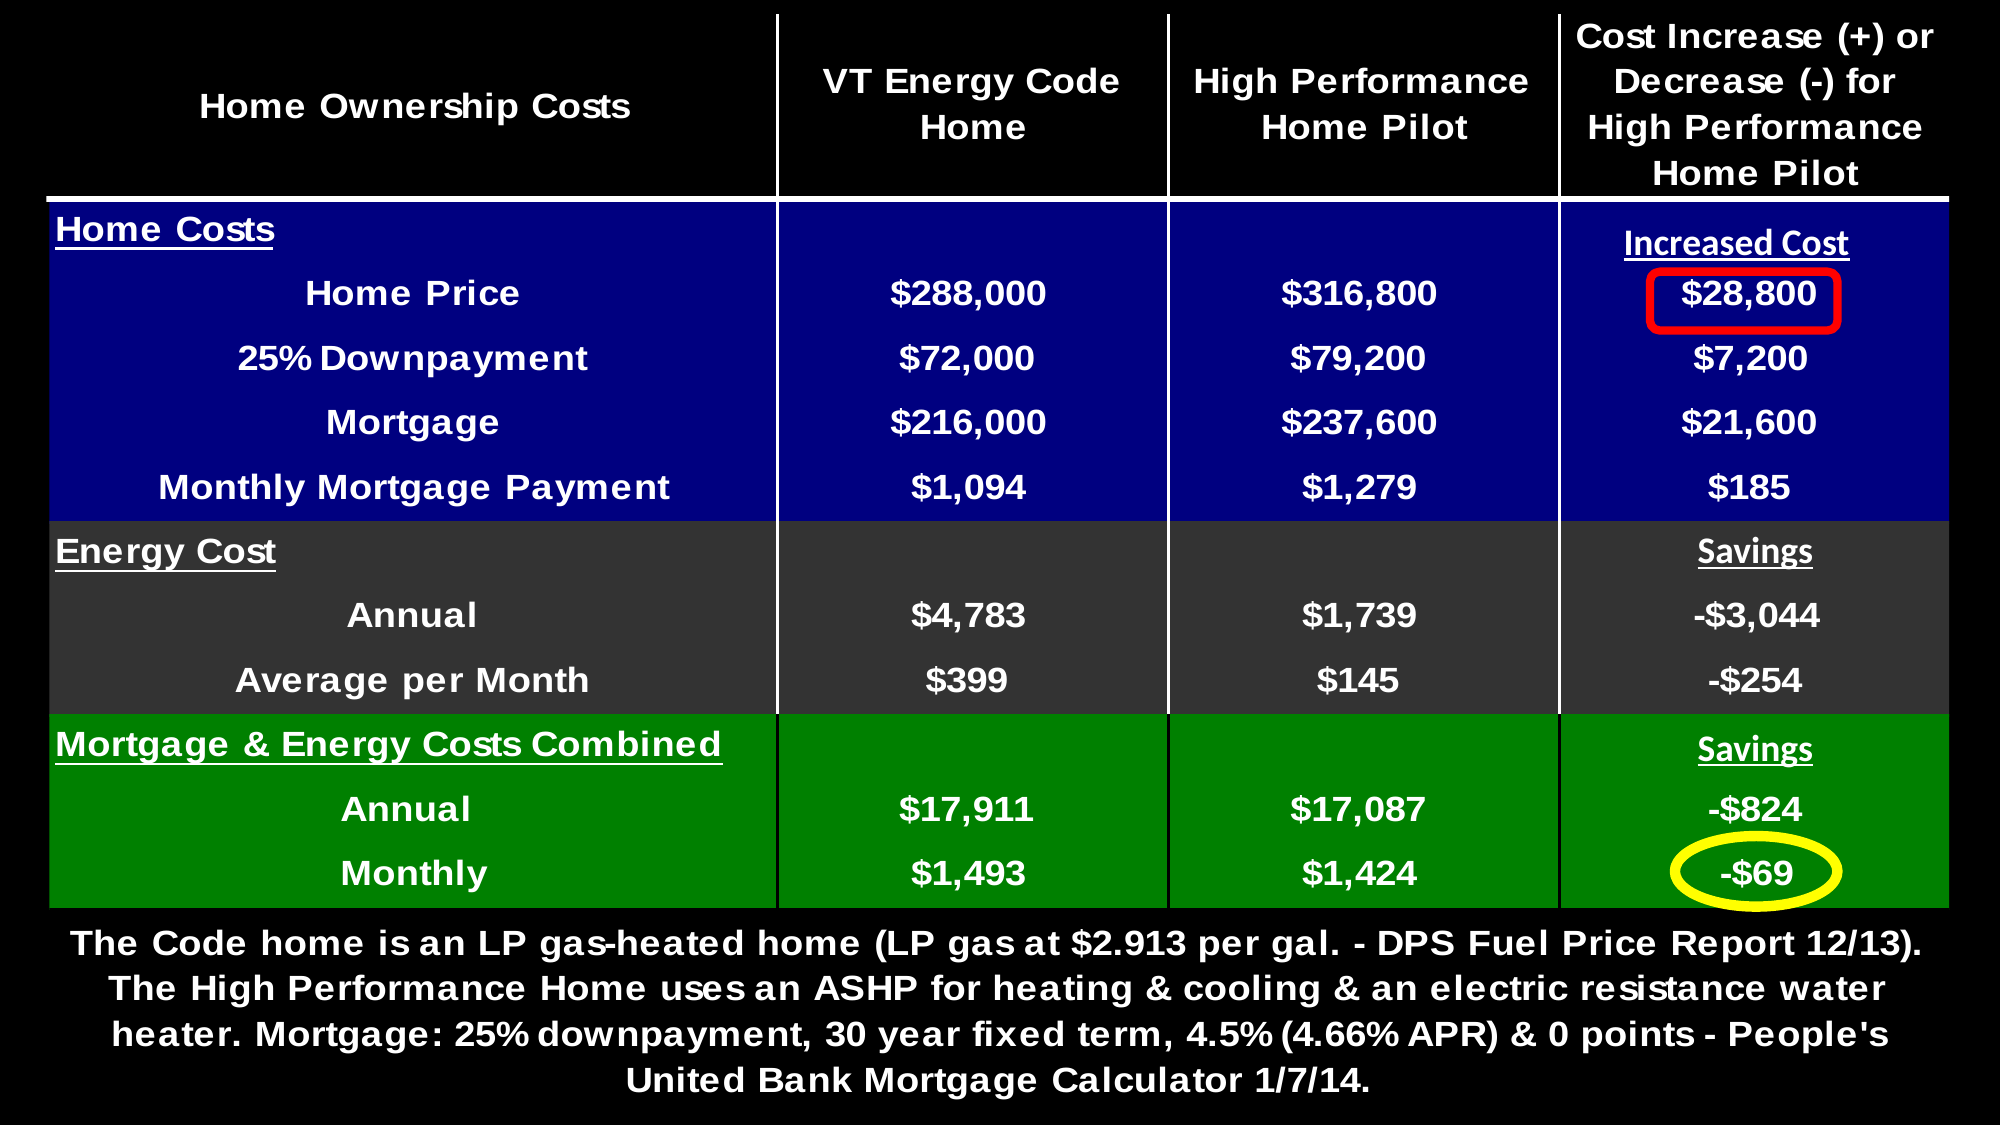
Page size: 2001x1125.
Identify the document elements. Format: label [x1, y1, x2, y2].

text_box [46, 13, 1953, 1125]
